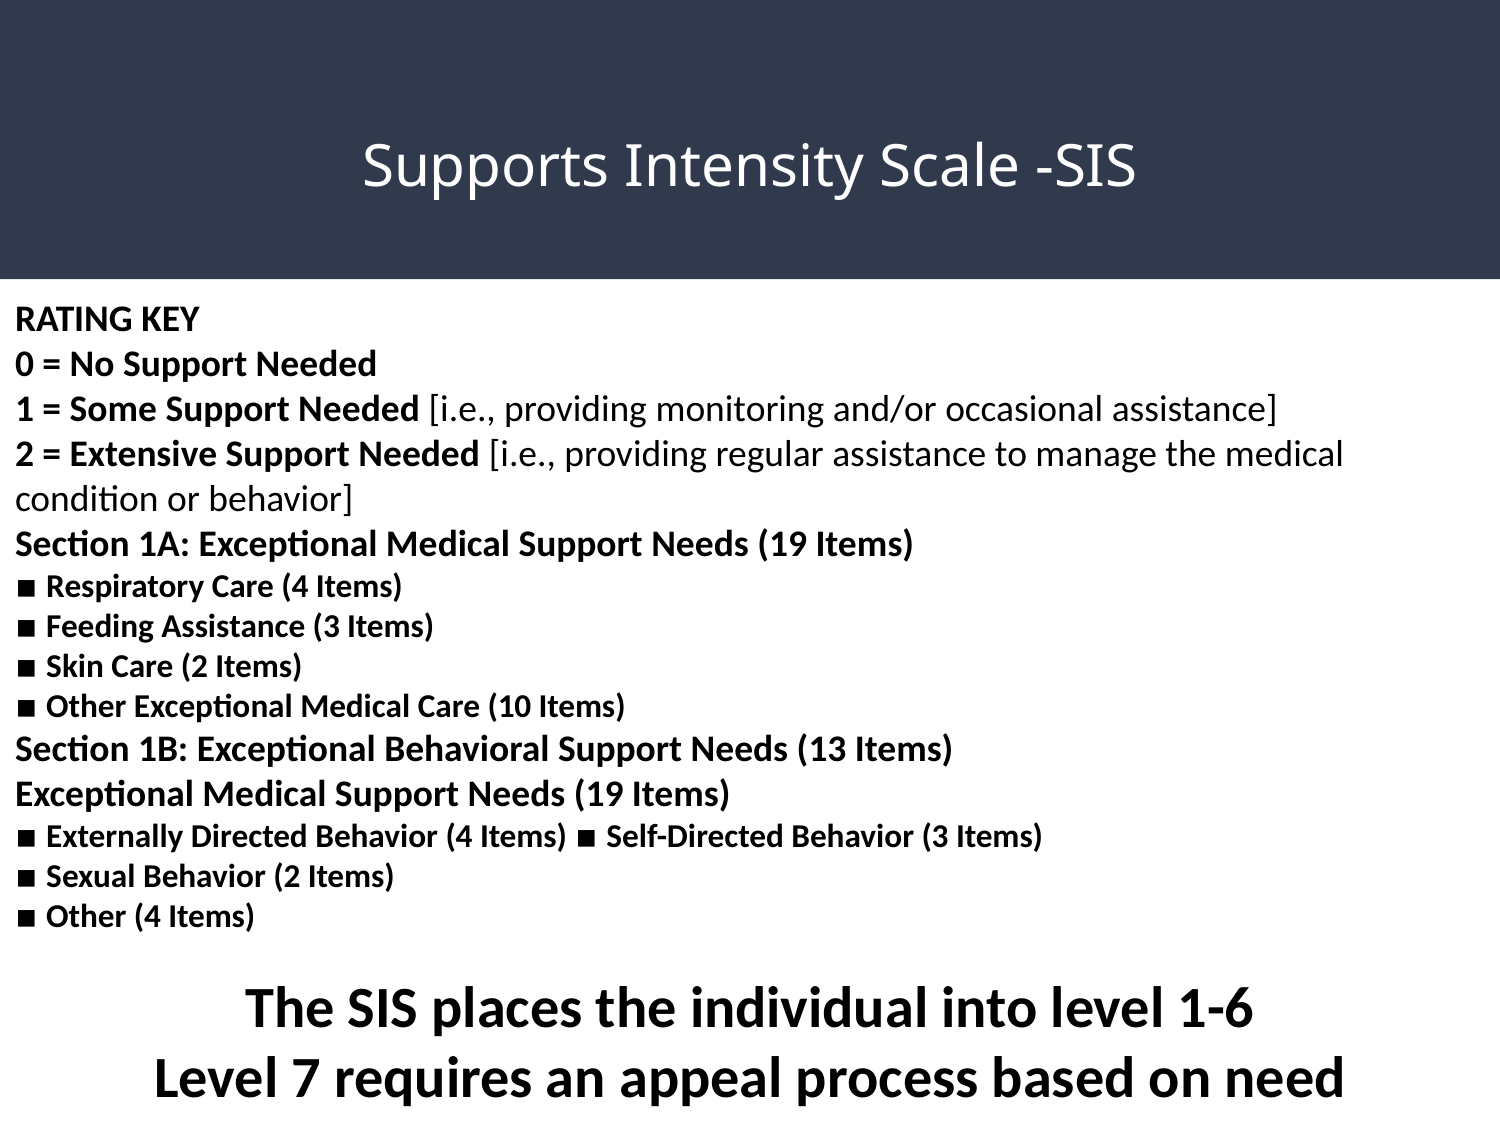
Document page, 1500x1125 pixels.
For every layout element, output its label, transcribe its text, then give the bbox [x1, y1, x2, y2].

text_box RATING KEY 0 = No Support Needed 1 = Some Support Needed [i.e., providing monitoring and/or occasional assistance] 2 = Extensive Support Needed [i.e., providing regular assistance to manage the medical condition or behavior] Section 1A: Exceptional Medical Support Needs (19 Items) ▪ Respiratory Care (4 Items) ▪ Feeding Assistance (3 Items) ▪ Skin Care (2 Items) ▪ Other Exceptional Medical Care (10 Items) Section 1B: Exceptional Behavioral Support Needs (13 Items) Exceptional Medical Support Needs (19 Items) ▪ Externally Directed Behavior (4 Items) ▪ Self-Directed Behavior (3 Items) ▪ Sexual Behavior (2 Items) ▪ Other (4 Items) The SIS places the individual into level 1-6 Level 7 requires an appeal process based on need [0, 286, 1500, 1117]
title Supports Intensity Scale -SIS [51, 109, 1449, 246]
